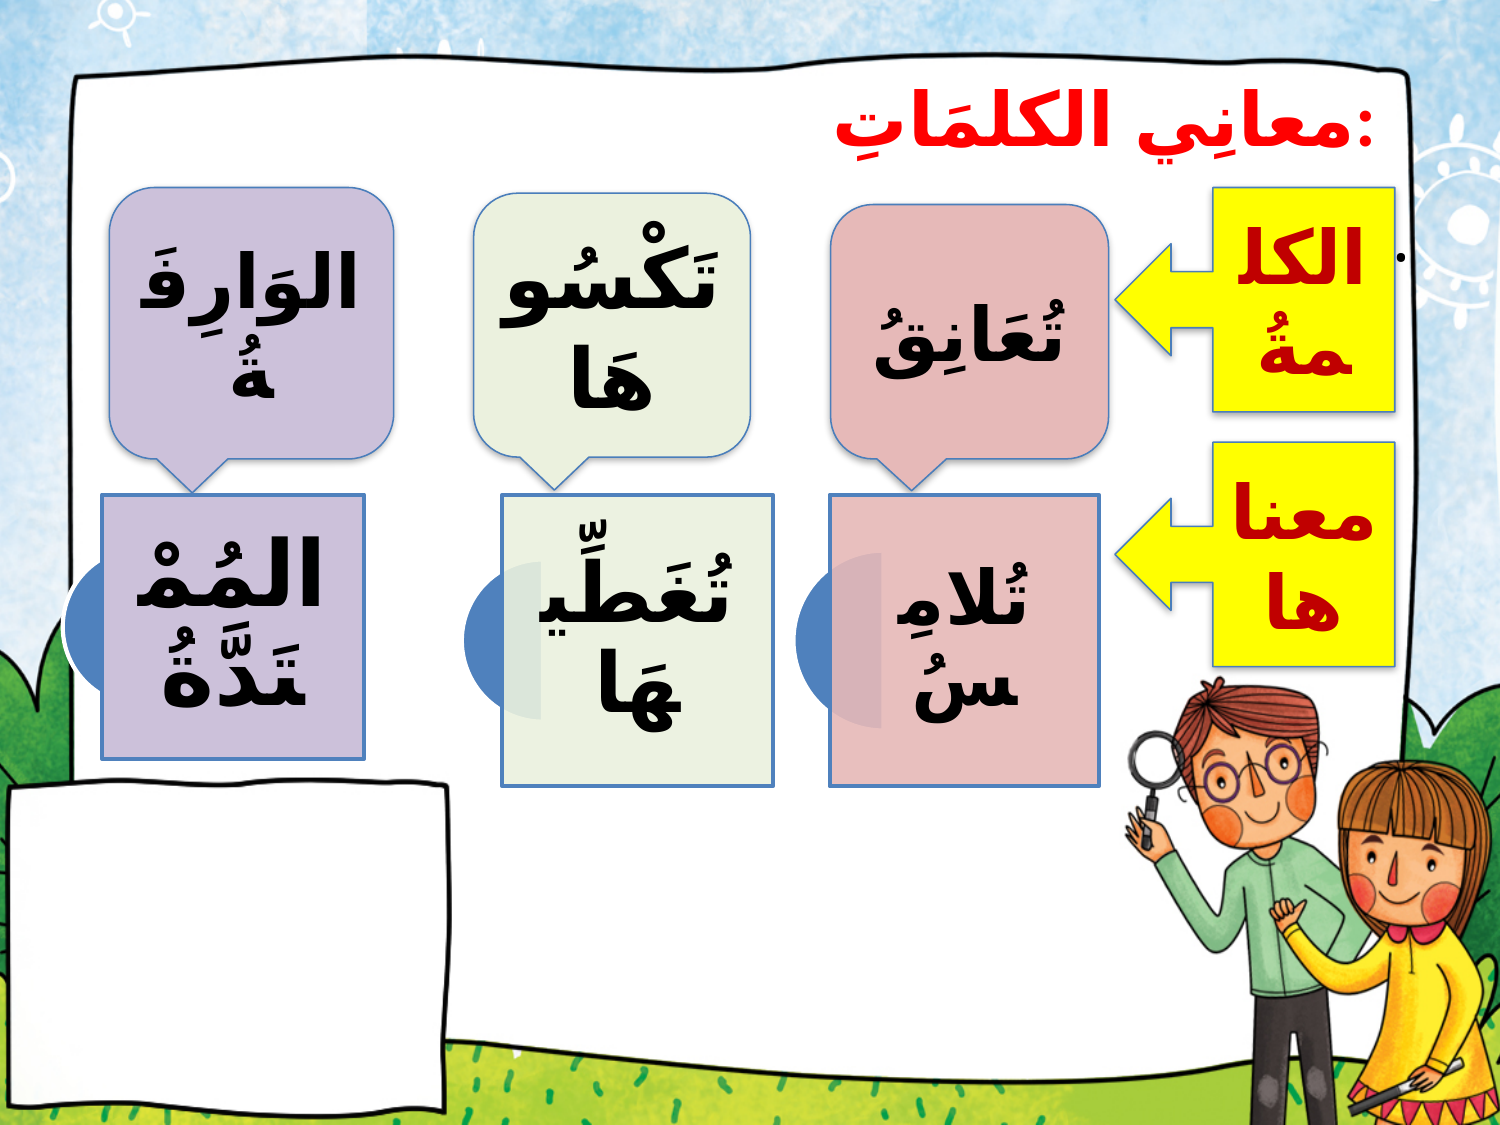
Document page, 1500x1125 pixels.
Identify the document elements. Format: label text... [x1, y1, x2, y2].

text_box معناها [1114, 441, 1396, 668]
text_box الوَارِفَةُ [108, 186, 395, 493]
title معانِي الكلمَاتِ: [69, 45, 1425, 188]
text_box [807, 494, 1109, 787]
text_box تَكْسُوهَا [472, 192, 752, 491]
text_box الكلمةُ [1114, 186, 1396, 413]
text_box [275, 494, 560, 768]
list . [75, 187, 1425, 1005]
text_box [0, 494, 9, 768]
picture [0, 0, 1500, 1125]
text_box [481, 494, 753, 787]
text_box تُعَانِقُ [829, 203, 1110, 492]
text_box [82, 494, 274, 760]
